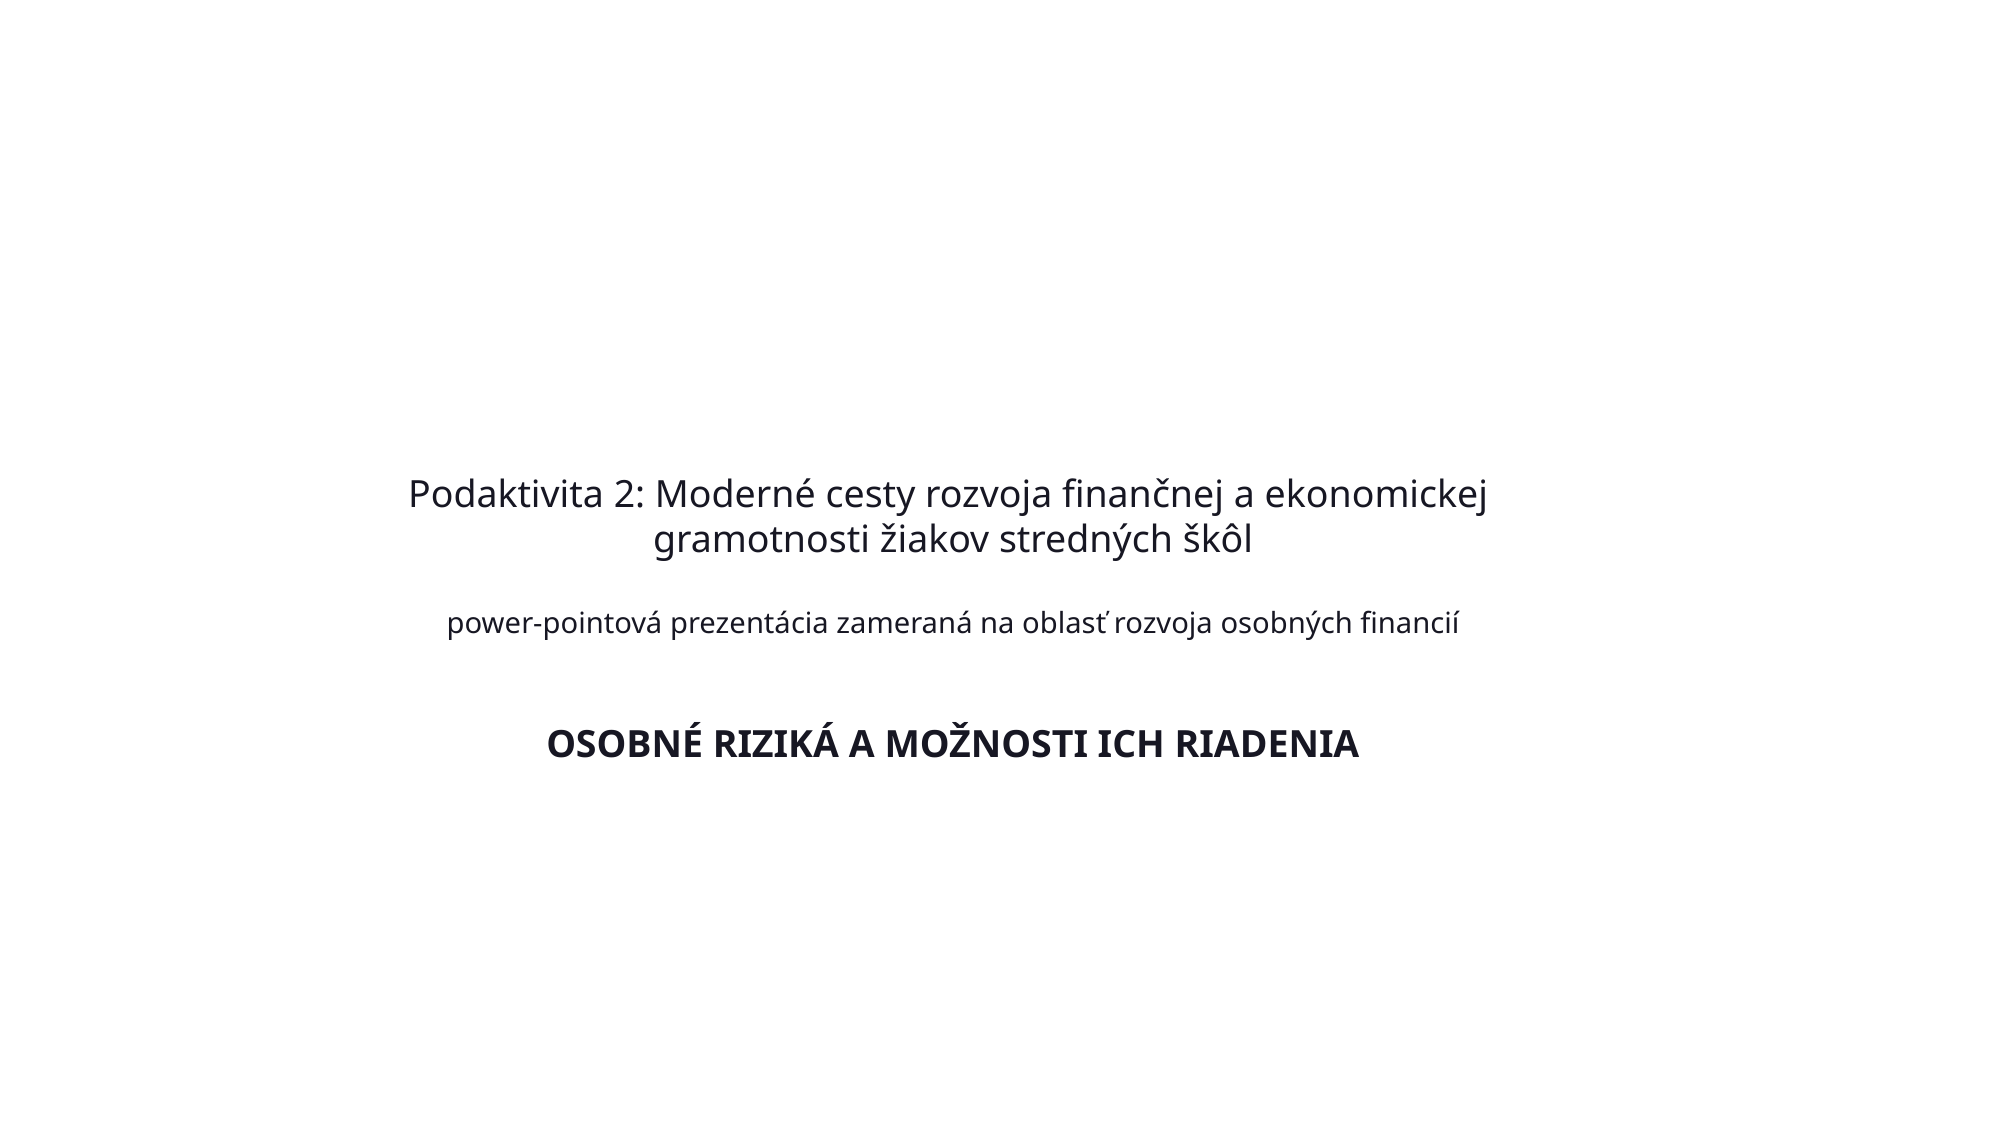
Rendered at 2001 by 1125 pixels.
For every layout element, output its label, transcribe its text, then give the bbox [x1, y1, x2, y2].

text_box Podaktivita 2: Moderné cesty rozvoja finančnej a ekonomickej gramotnosti žiakov stredných škôl power-pointová prezentácia zameraná na oblasť rozvoja osobných financií OSOBNÉ RIZIKÁ A MOŽNOSTI ICH RIADENIA [393, 462, 1514, 817]
